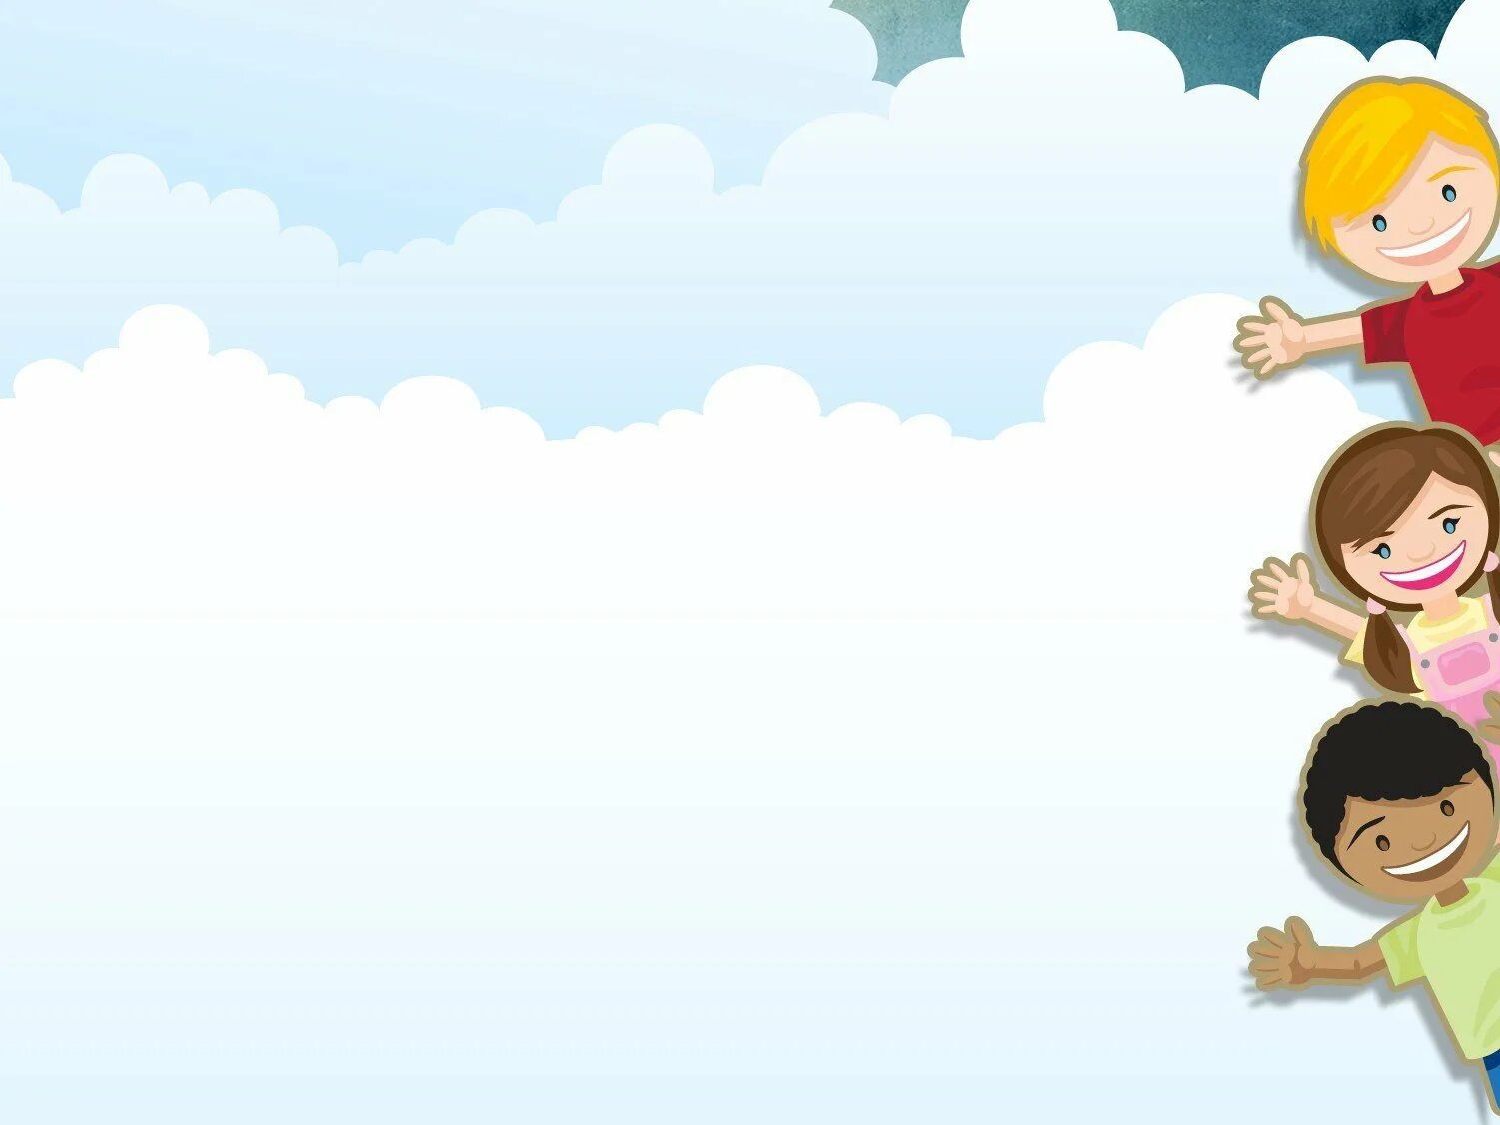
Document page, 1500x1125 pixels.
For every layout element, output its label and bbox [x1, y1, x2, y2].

list [0, 0, 1500, 1125]
